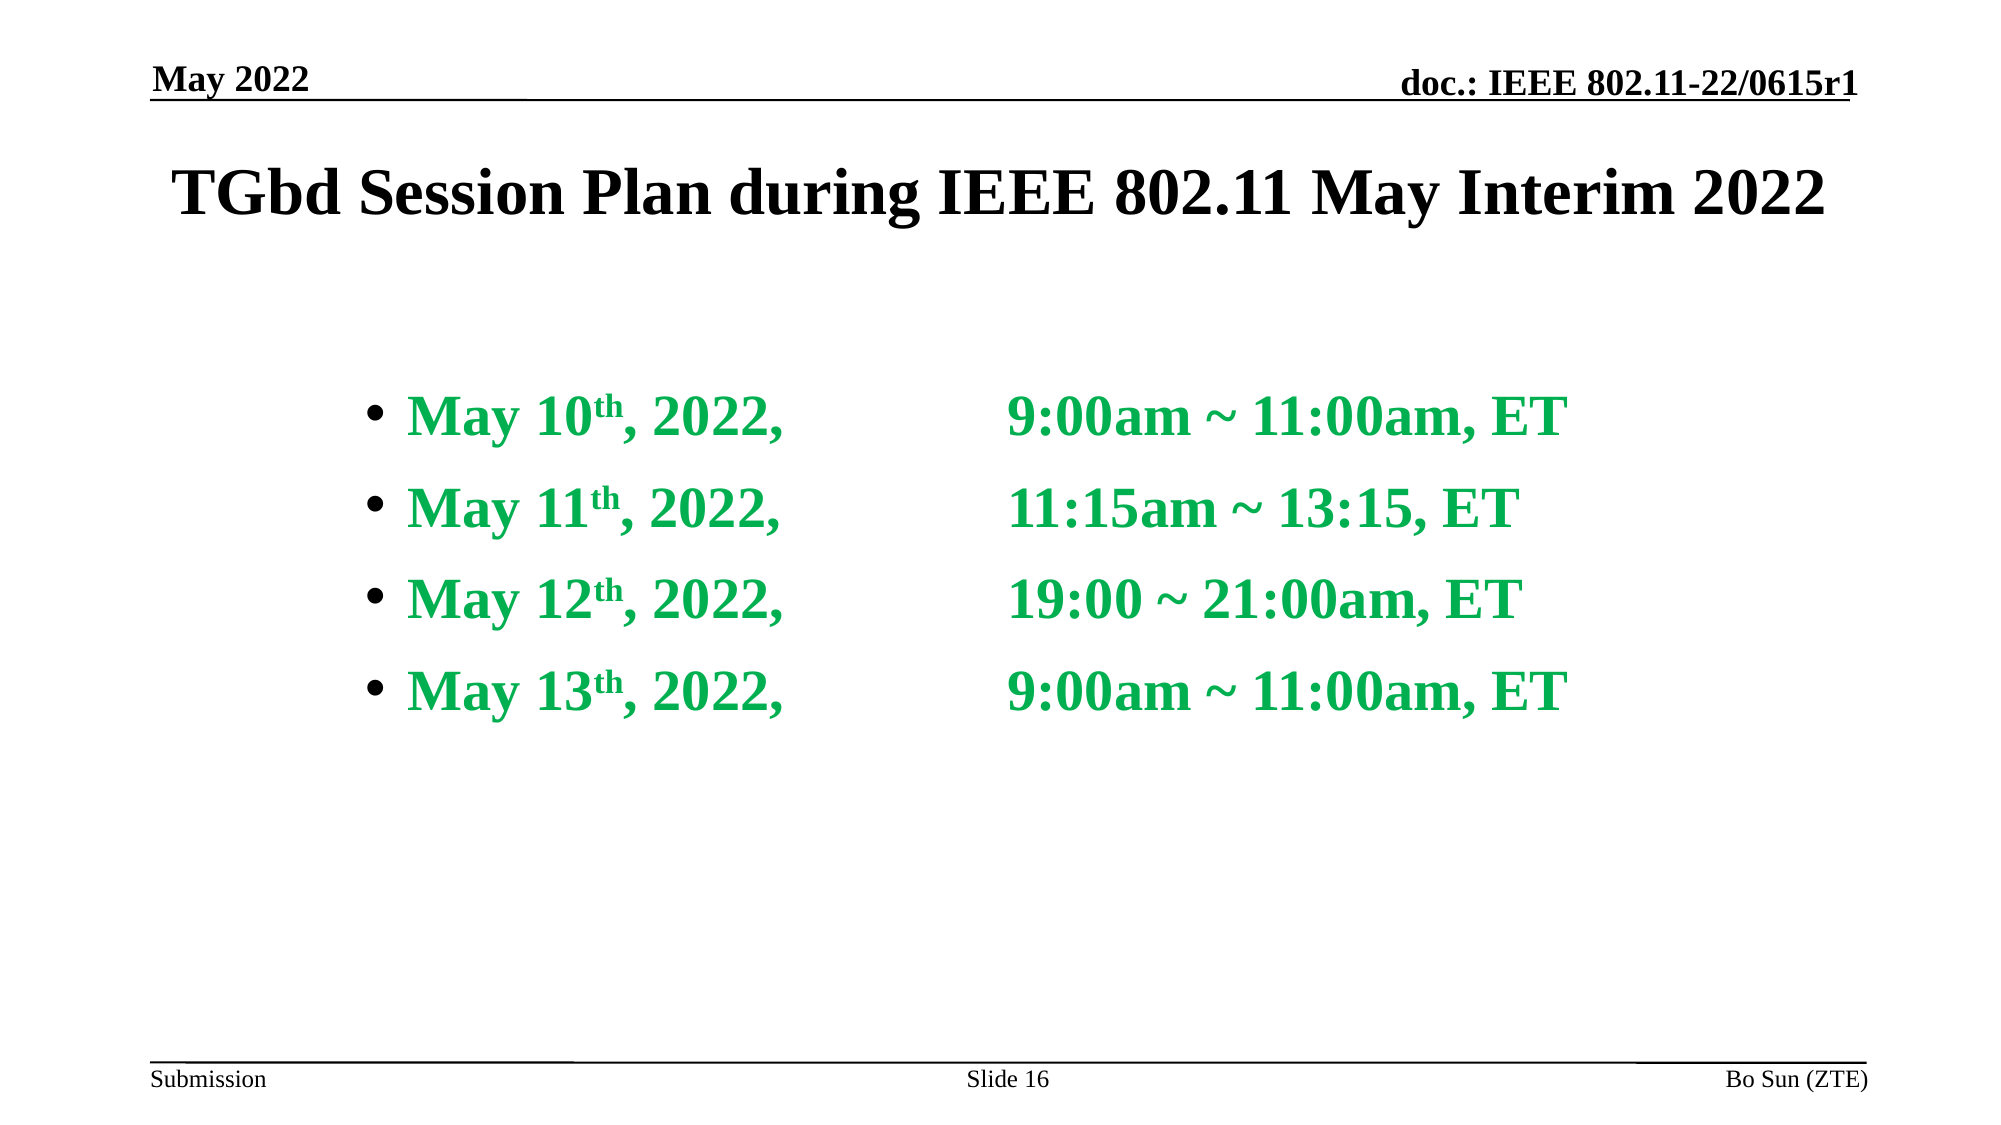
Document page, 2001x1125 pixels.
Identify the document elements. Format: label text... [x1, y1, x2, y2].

footer Bo Sun (ZTE) [1171, 1061, 1869, 1093]
title TGbd Session Plan during IEEE 802.11 May Interim 2022 [149, 99, 1850, 276]
slide_number Slide 16 [949, 1061, 1067, 1123]
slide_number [152, 54, 563, 100]
text_box May 10th, 2022, 9:00am ~ 11:00am, ET May 11th, 2022, 11:15am ~ 13:15, ET May 12th, 2022, 19:00 ~ 21:00am, ET May 13th, 2022, 9:00am ~ 11:00am, ET [349, 369, 1850, 850]
